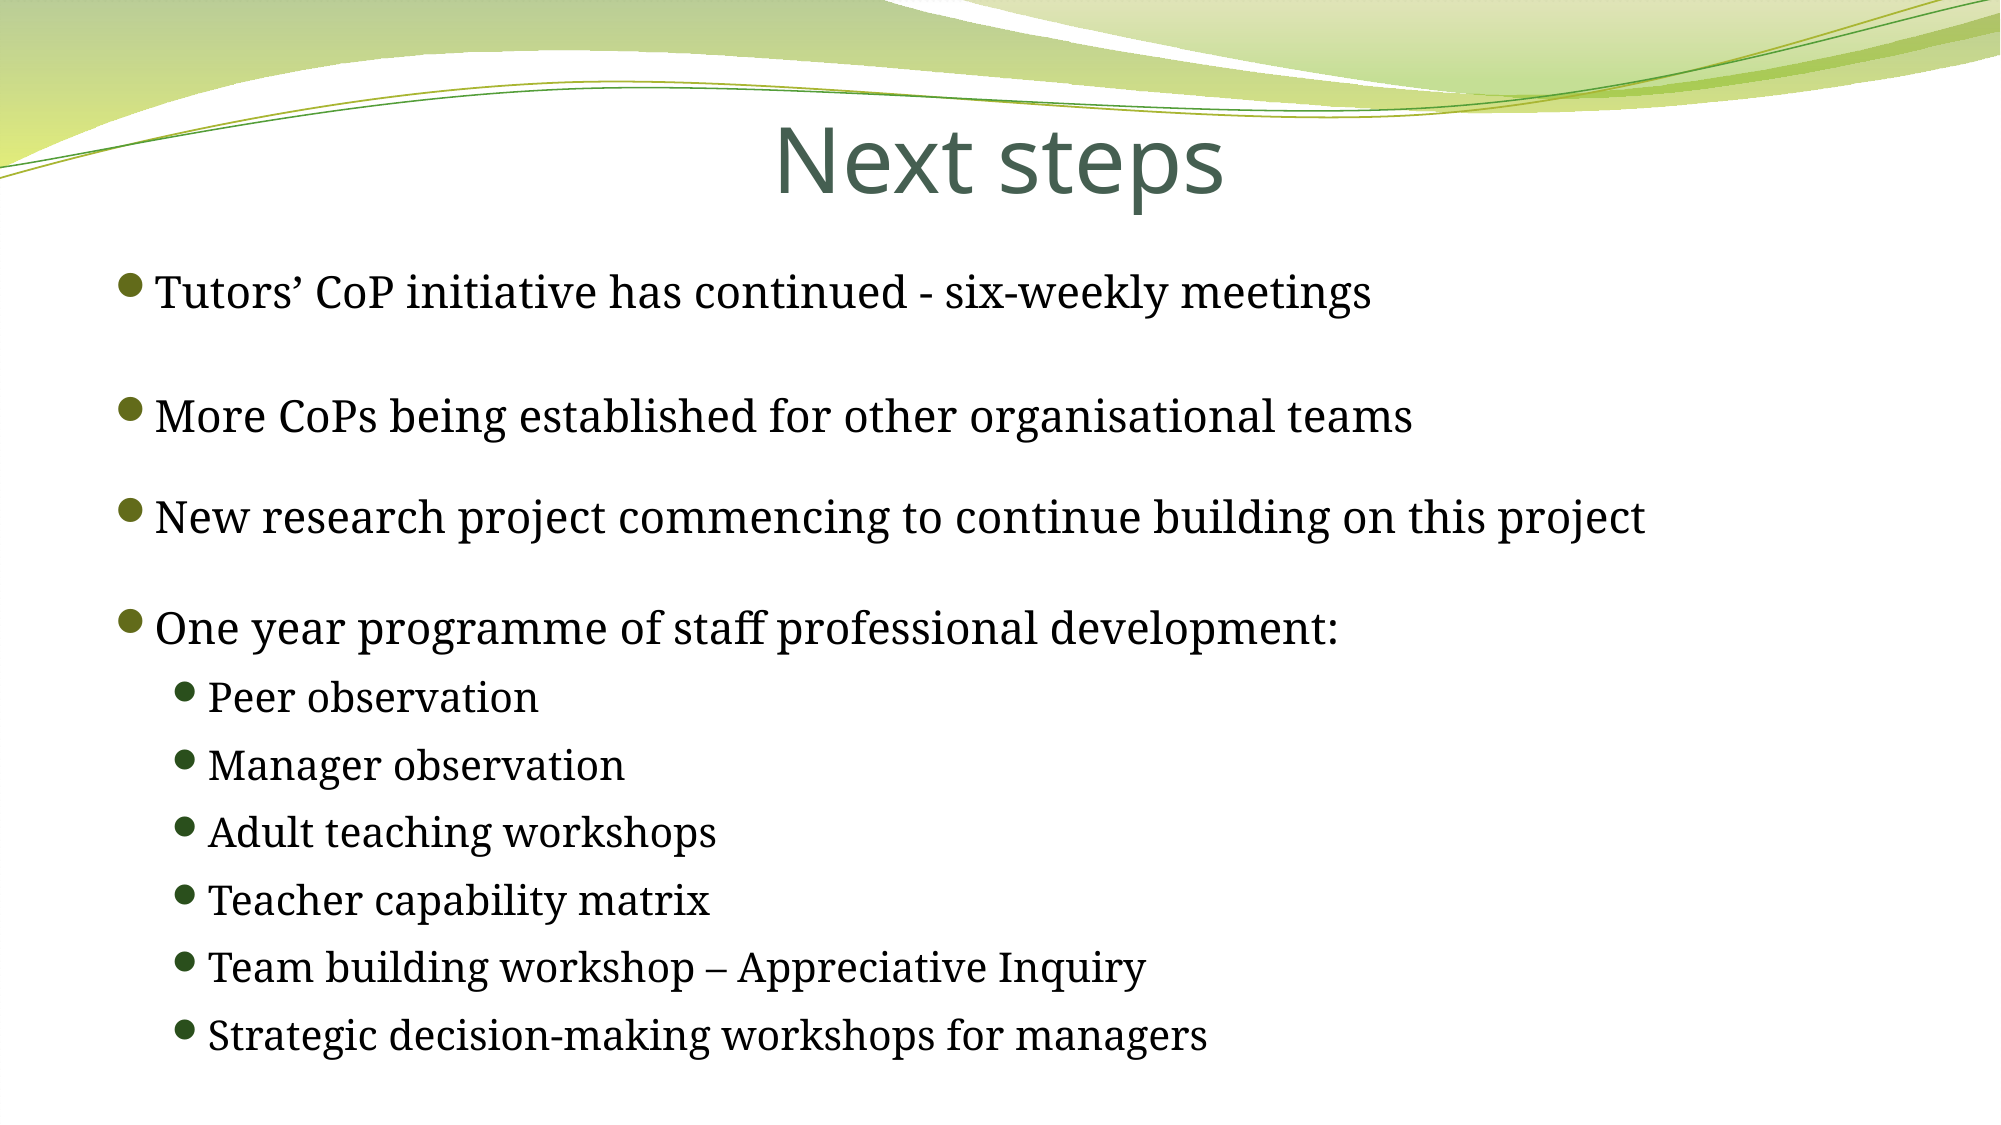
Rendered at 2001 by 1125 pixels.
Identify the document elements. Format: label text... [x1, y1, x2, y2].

list Tutors’ CoP initiative has continued - six-weekly meetings More CoPs being established for other organisational teams New research project commencing to continue building on this project One year programme of staff professional development: Peer observation Manager observation Adult teaching workshops Teacher capability matrix Team building workshop – Appreciative Inquiry Strategic decision-making workshops for managers [99, 256, 1900, 1074]
title Next steps [99, 87, 1900, 213]
